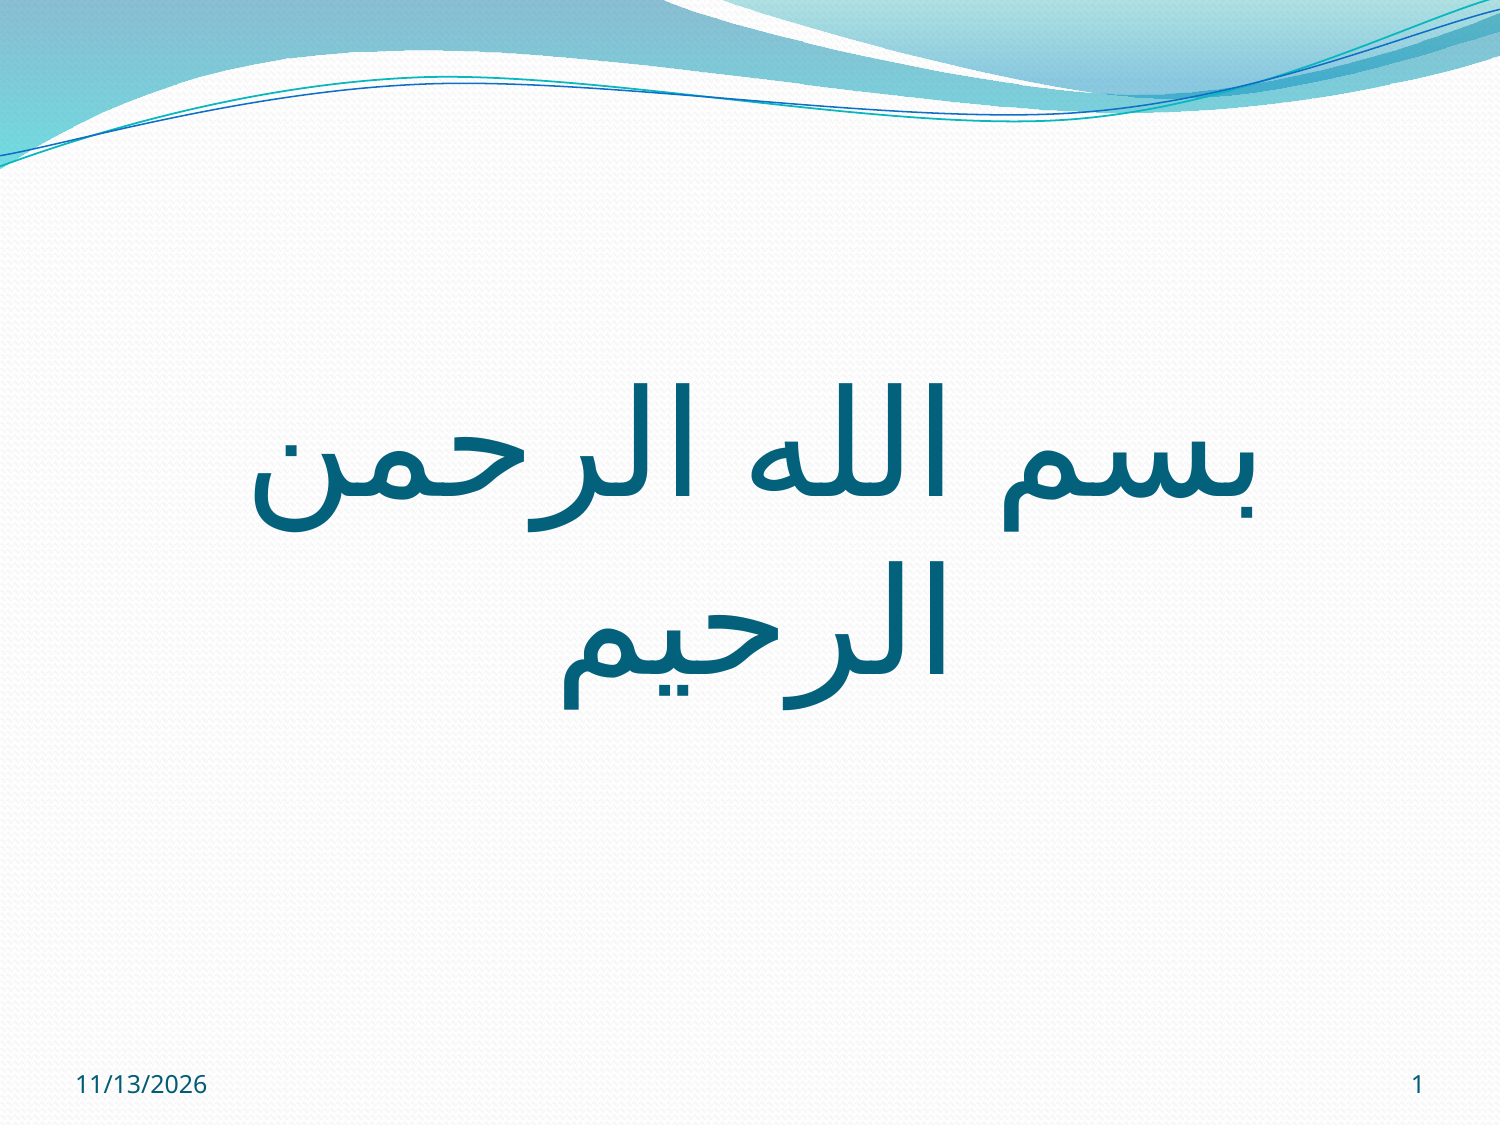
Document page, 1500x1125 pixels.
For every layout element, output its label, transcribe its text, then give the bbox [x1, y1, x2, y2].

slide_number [75, 1042, 425, 1103]
slide_number 1 [1299, 1042, 1425, 1103]
title بسم الله الرحمن الرحيم [75, 338, 1438, 705]
